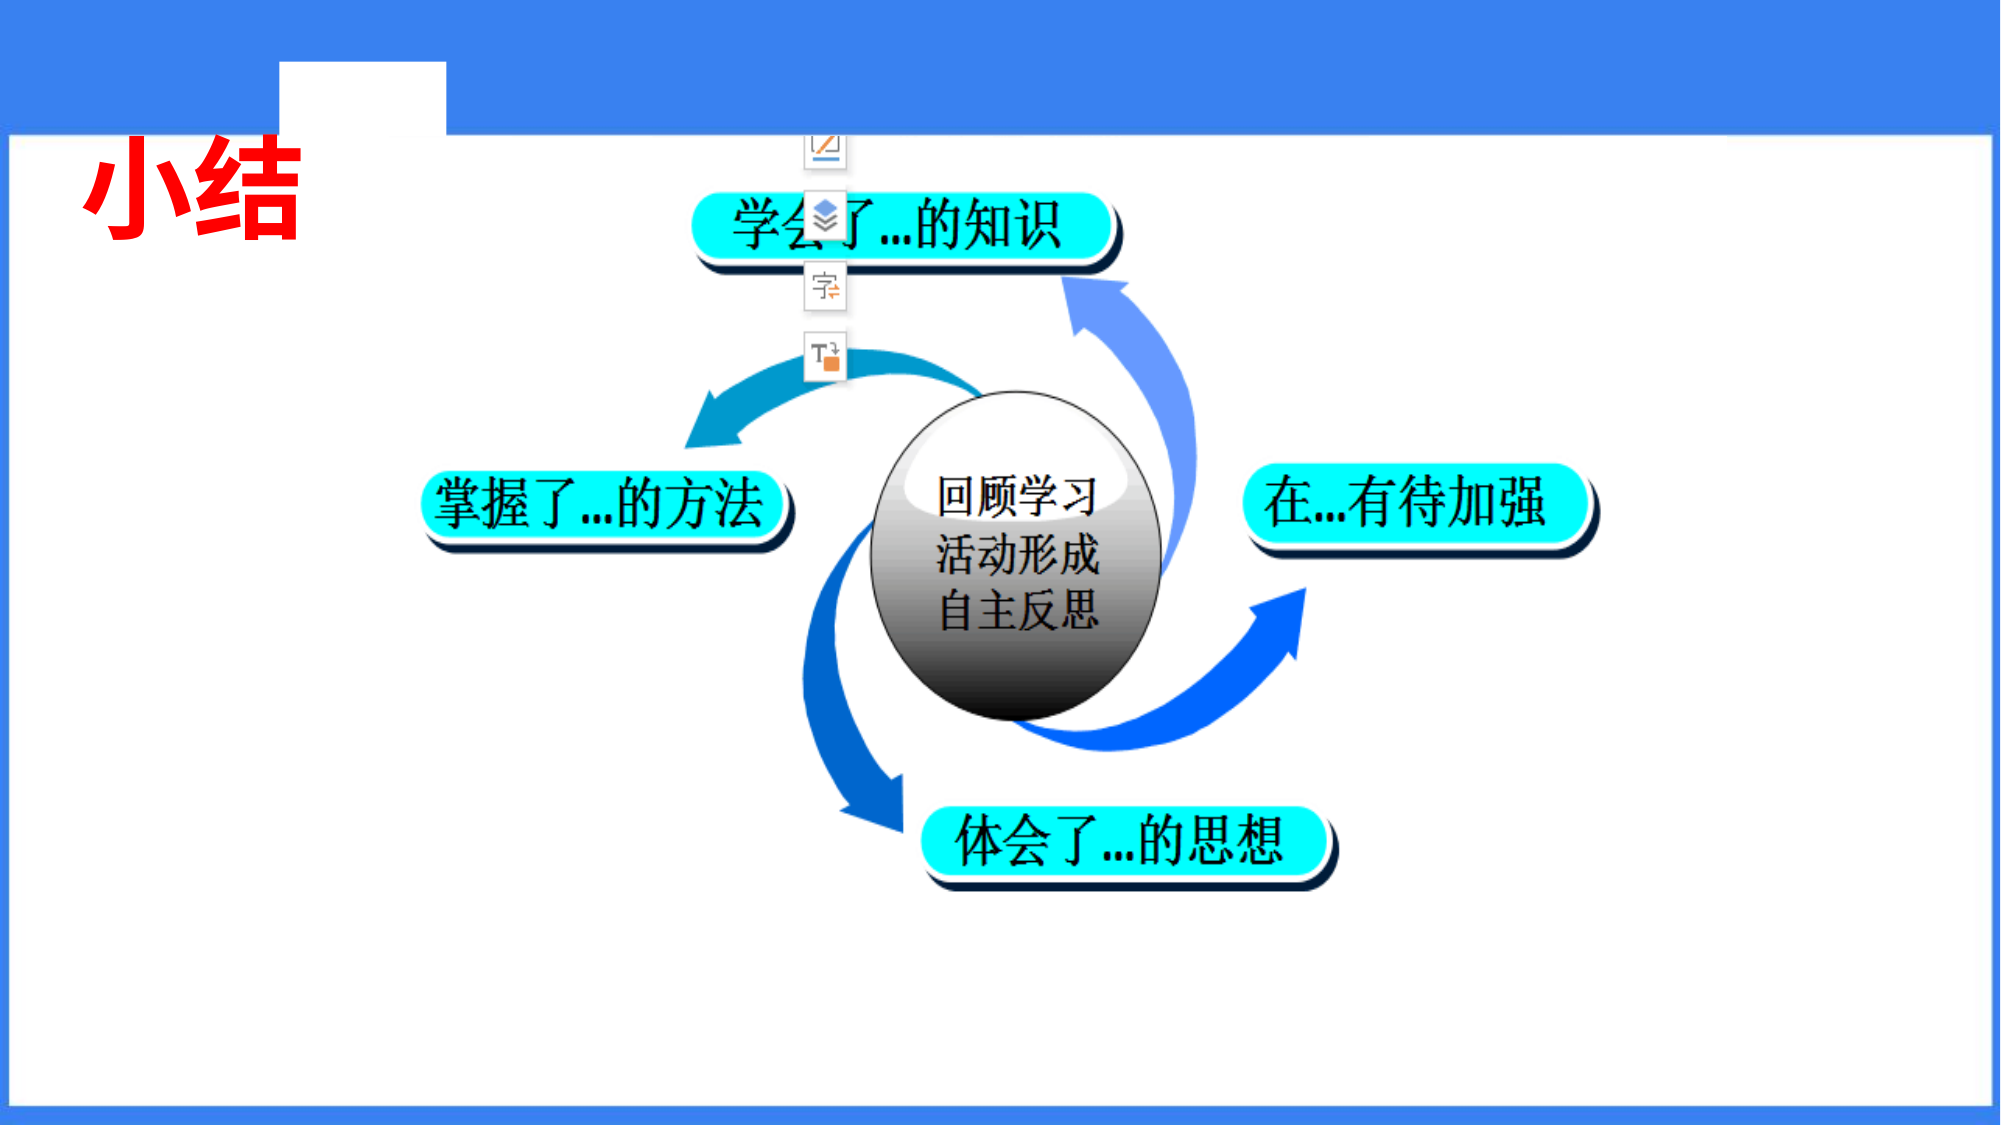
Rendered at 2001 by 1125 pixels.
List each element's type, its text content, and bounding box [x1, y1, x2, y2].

text_box 小结 [65, 110, 421, 261]
text_box [278, 61, 447, 136]
picture [0, 0, 2001, 1125]
